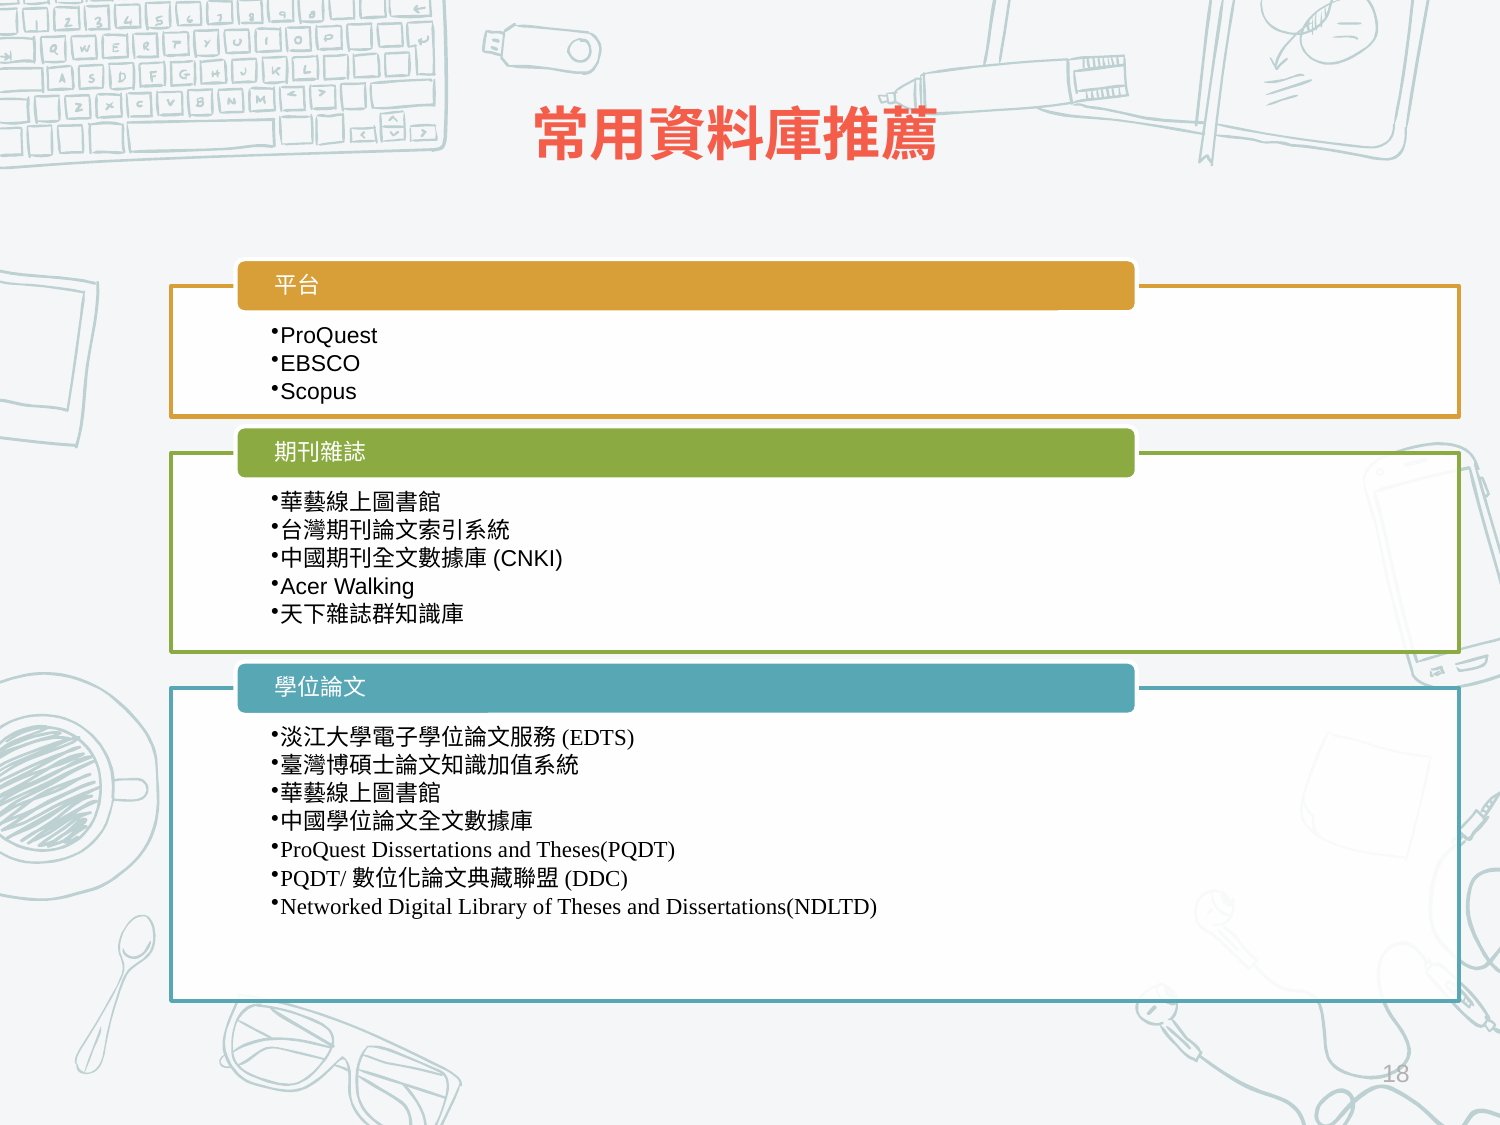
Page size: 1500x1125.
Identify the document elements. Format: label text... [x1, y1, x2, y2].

slide_number 18 [1074, 1042, 1425, 1103]
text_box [170, 231, 1459, 1029]
title 常用資料庫推薦 [171, 54, 1300, 182]
